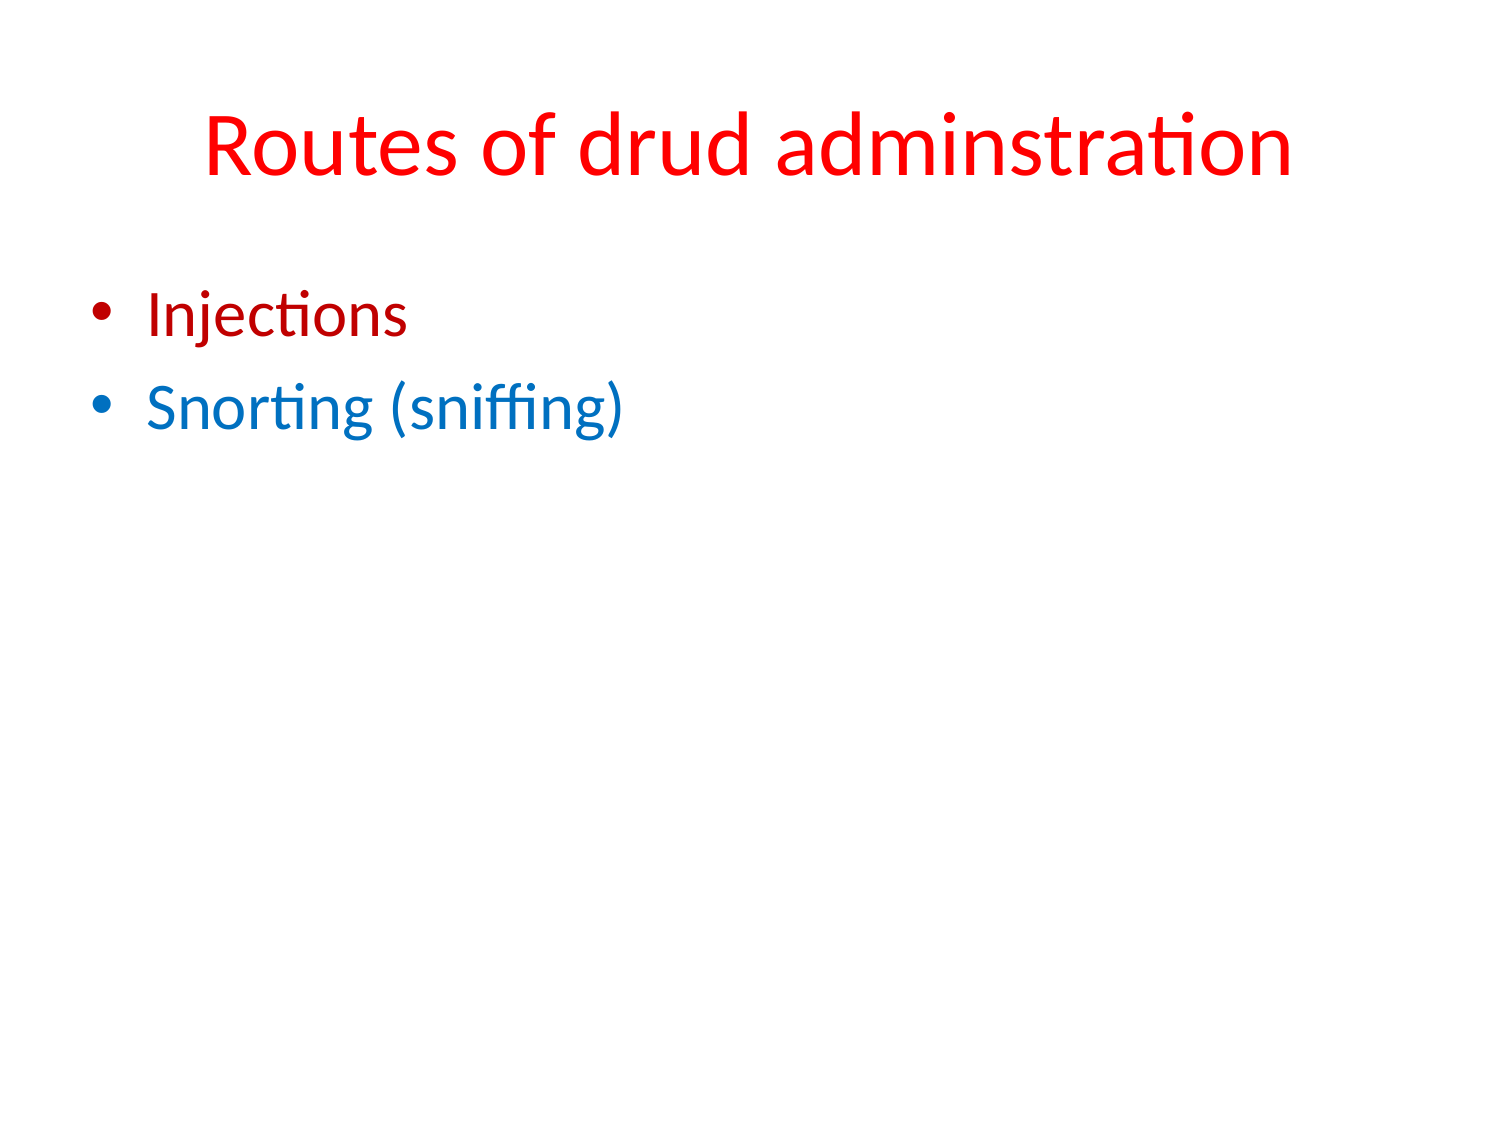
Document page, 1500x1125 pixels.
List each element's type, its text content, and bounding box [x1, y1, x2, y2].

list Injections Snorting (sniffing) [75, 262, 1425, 1005]
title Routes of drud adminstration [75, 45, 1425, 233]
